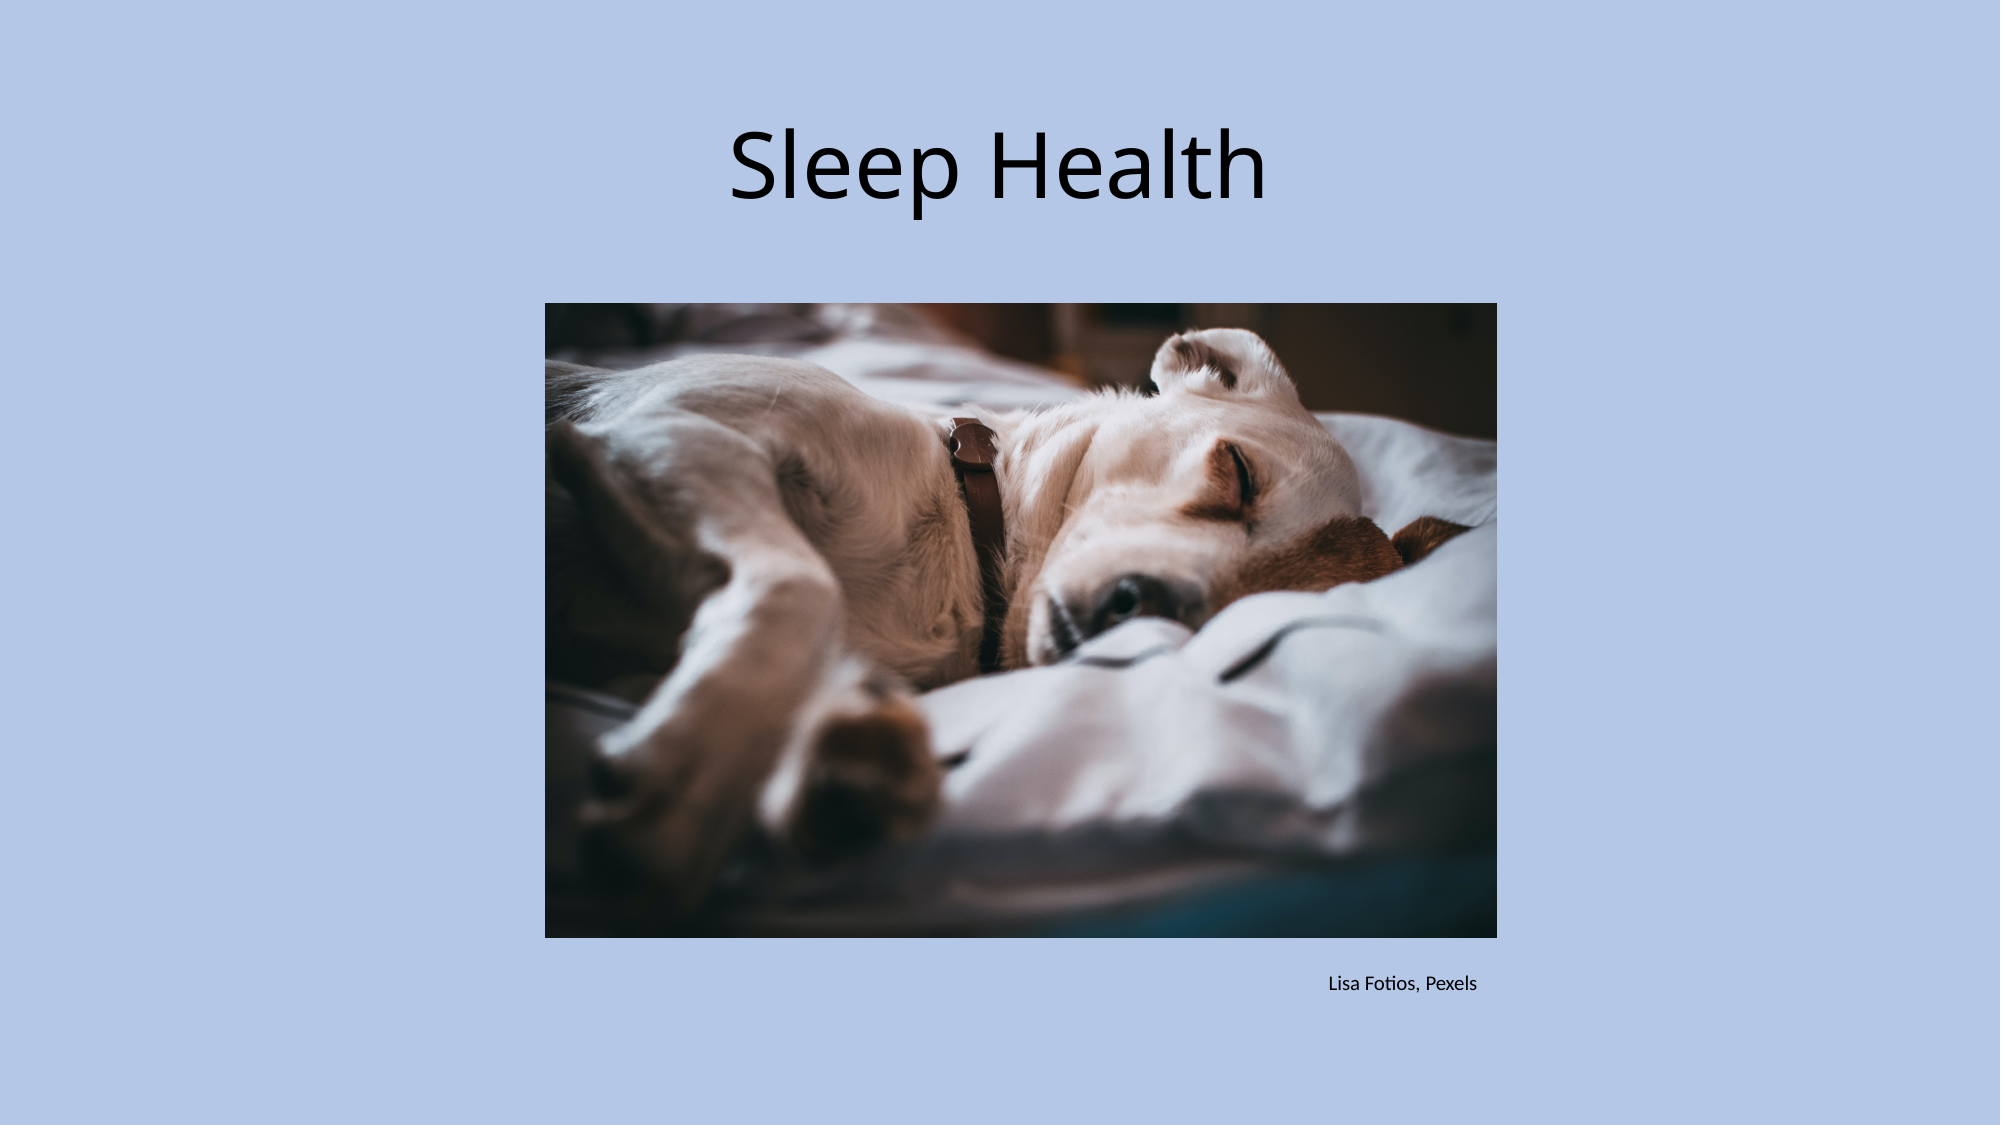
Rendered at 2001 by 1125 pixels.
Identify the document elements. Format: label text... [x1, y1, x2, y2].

text_box Lisa Fotios, Pexels [1313, 962, 1514, 1003]
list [545, 303, 1498, 938]
title Sleep Health [137, 59, 1863, 278]
